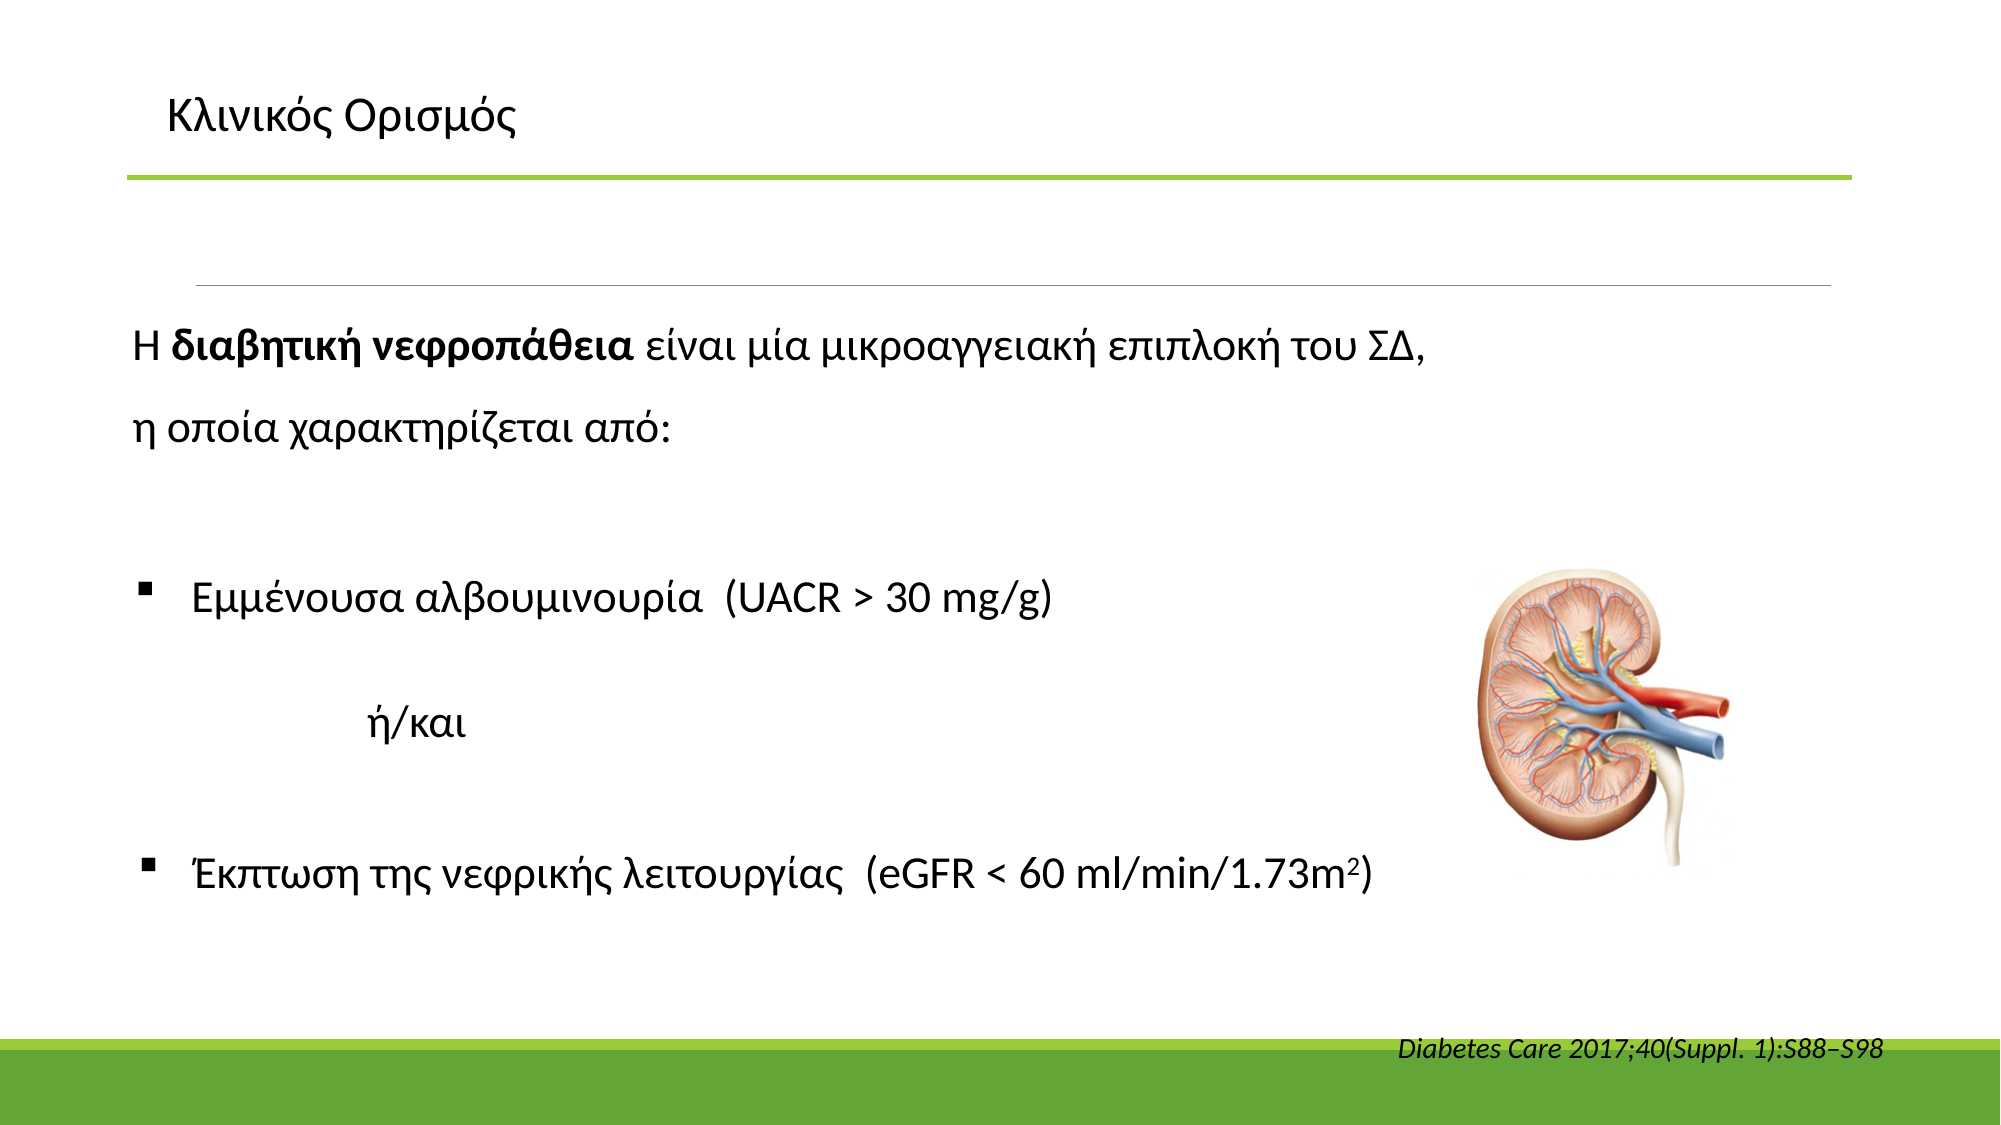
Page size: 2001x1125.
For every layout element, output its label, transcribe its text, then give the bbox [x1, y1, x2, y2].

text_box Diabetes Care 2017;40(Suppl. 1):S88–S98 [1383, 1021, 1899, 1072]
picture [1472, 561, 1735, 880]
text_box ή/και [352, 684, 482, 754]
text_box Κλινικός Ορισμός [152, 74, 532, 149]
text_box Η διαβητική νεφροπάθεια είναι μία μικροαγγειακή επιπλοκή του ΣΔ, η οποία χαρακτηρίζεται από: [117, 279, 1453, 459]
text_box Έκπτωση της νεφρικής λειτουργίας (eGFR < 60 ml/min/1.73m2) [123, 808, 1400, 906]
text_box Εμμένουσα αλβουμινουρία (UACR > 30 mg/g) [120, 559, 1079, 630]
